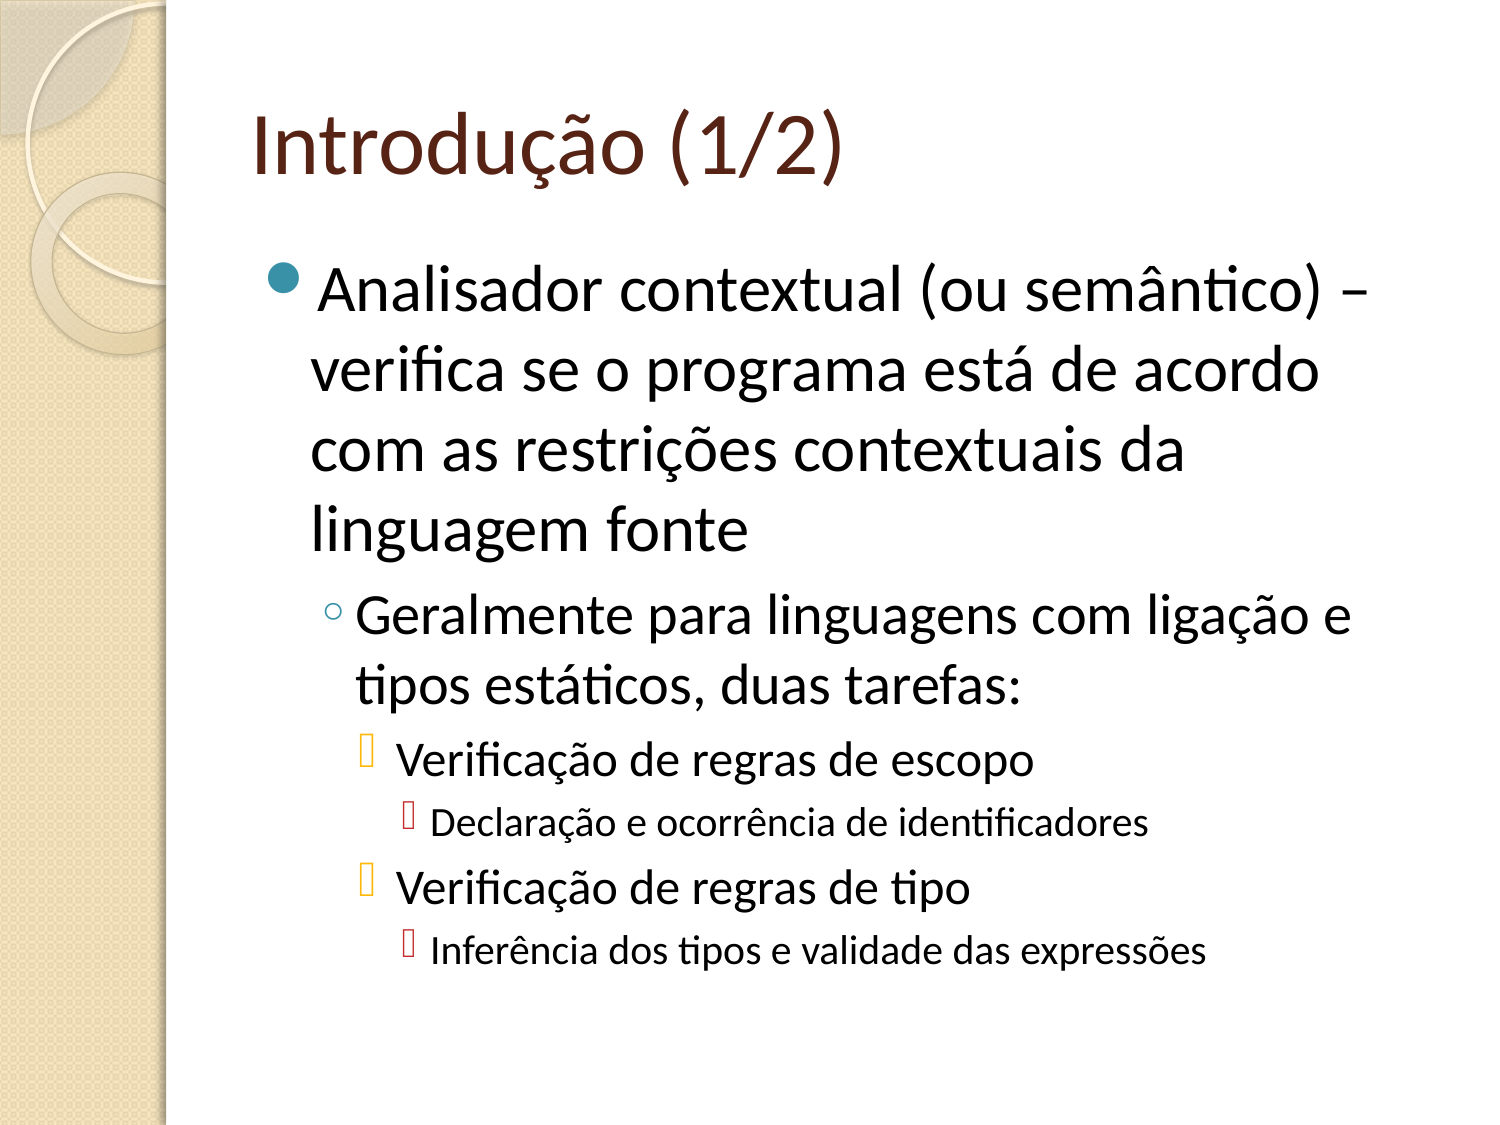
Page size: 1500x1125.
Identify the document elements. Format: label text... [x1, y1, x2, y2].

title Introdução (1/2) [235, 45, 1466, 233]
list Analisador contextual (ou semântico) – verifica se o programa está de acordo com as restrições contextuais da linguagem fonte Geralmente para linguagens com ligação e tipos estáticos, duas tarefas: Verificação de regras de escopo Declaração e ocorrência de identificadores Verificação de regras de tipo Inferência dos tipos e validade das expressões [235, 237, 1466, 1025]
